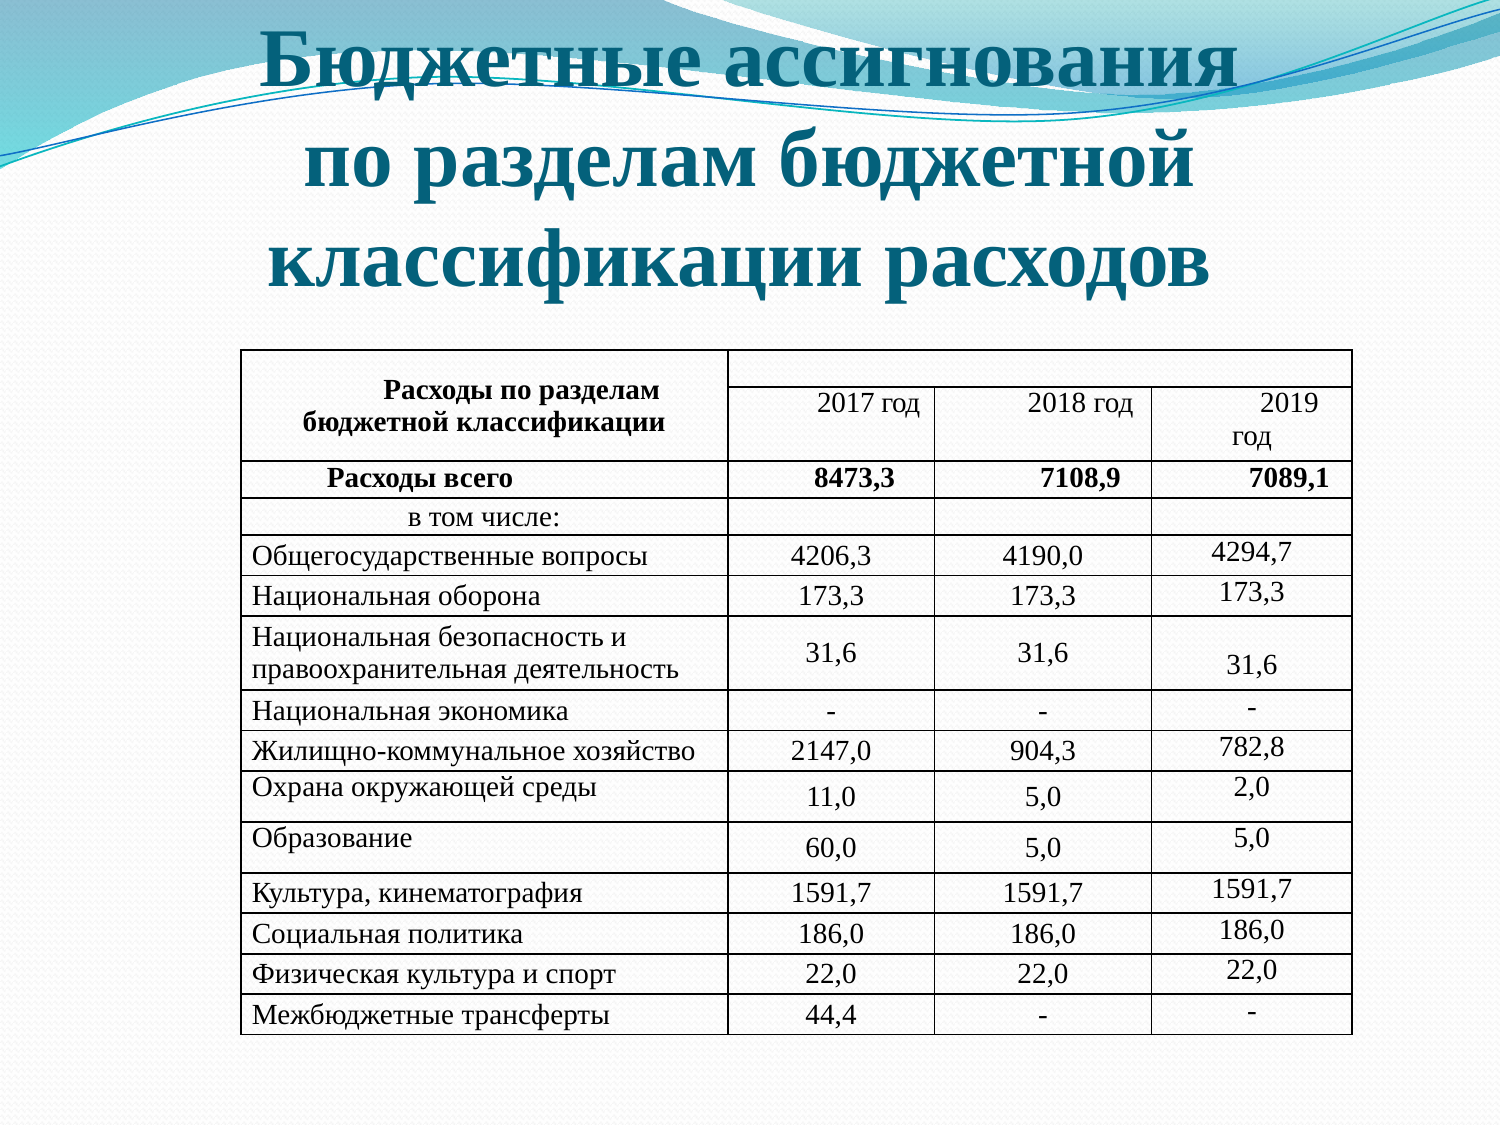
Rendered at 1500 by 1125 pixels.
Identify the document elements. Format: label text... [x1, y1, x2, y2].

table_cell 44,4 [729, 995, 934, 1034]
table_cell 186,0 [729, 914, 934, 953]
table_cell [729, 499, 934, 534]
table_cell - [1152, 995, 1351, 1034]
table_cell 31,6 [935, 617, 1151, 689]
table_cell 1591,7 [729, 874, 934, 912]
table_cell 173,3 [1152, 576, 1351, 615]
table_cell Культура, кинематография [242, 874, 727, 912]
table_cell Расходы всего [242, 462, 727, 497]
table_cell 5,0 [935, 772, 1151, 821]
table_cell - [935, 995, 1151, 1034]
table_cell Межбюджетные трансферты [242, 995, 727, 1034]
table_cell 186,0 [935, 914, 1151, 953]
table_header [729, 351, 1351, 386]
table_cell Социальная политика [242, 914, 727, 953]
table_cell 2019 год [1152, 388, 1351, 460]
table_cell 22,0 [1152, 955, 1351, 993]
table_cell 11,0 [729, 772, 934, 821]
table_cell 31,6 [729, 617, 934, 689]
table_cell 1591,7 [935, 874, 1151, 912]
title Бюджетные ассигнования по разделам бюджетной классификации расходов [75, 115, 1425, 303]
table_cell 173,3 [729, 576, 934, 615]
table_cell 2,0 [1152, 772, 1351, 821]
table_cell 5,0 [1152, 823, 1351, 872]
table_cell Национальная оборона [242, 576, 727, 615]
table_cell Жилищно-коммунальное хозяйство [242, 731, 727, 770]
table_cell Национальная экономика [242, 691, 727, 730]
table_cell 7108,9 [935, 462, 1151, 497]
table_cell 2017 год [729, 388, 934, 460]
table_cell Национальная безопасность и правоохранительная деятельность [242, 617, 727, 689]
table_cell Образование [242, 823, 727, 872]
table_cell 22,0 [729, 955, 934, 993]
table_cell 2018 год [935, 388, 1151, 460]
table_cell Физическая культура и спорт [242, 955, 727, 993]
table_cell 31,6 [1152, 617, 1351, 689]
table_cell 4294,7 [1152, 536, 1351, 575]
table_cell Охрана окружающей среды [242, 772, 727, 821]
table_cell 173,3 [935, 576, 1151, 615]
table_cell 904,3 [935, 731, 1151, 770]
table_cell 60,0 [729, 823, 934, 872]
table_cell Общегосударственные вопросы [242, 536, 727, 575]
table_cell 8473,3 [729, 462, 934, 497]
table_cell 22,0 [935, 955, 1151, 993]
table_header Расходы по разделам бюджетной классификации [242, 351, 727, 460]
table_cell - [729, 691, 934, 730]
table_cell - [1152, 691, 1351, 730]
table_cell [1152, 499, 1351, 534]
table_cell 7089,1 [1152, 462, 1351, 497]
table_cell - [935, 691, 1151, 730]
table_cell 782,8 [1152, 731, 1351, 770]
table_cell [935, 499, 1151, 534]
table_cell 2147,0 [729, 731, 934, 770]
table_cell 1591,7 [1152, 874, 1351, 912]
table_cell 4206,3 [729, 536, 934, 575]
table_cell 4190,0 [935, 536, 1151, 575]
table_cell 186,0 [1152, 914, 1351, 953]
table_cell 5,0 [935, 823, 1151, 872]
table_cell в том числе: [242, 499, 727, 534]
